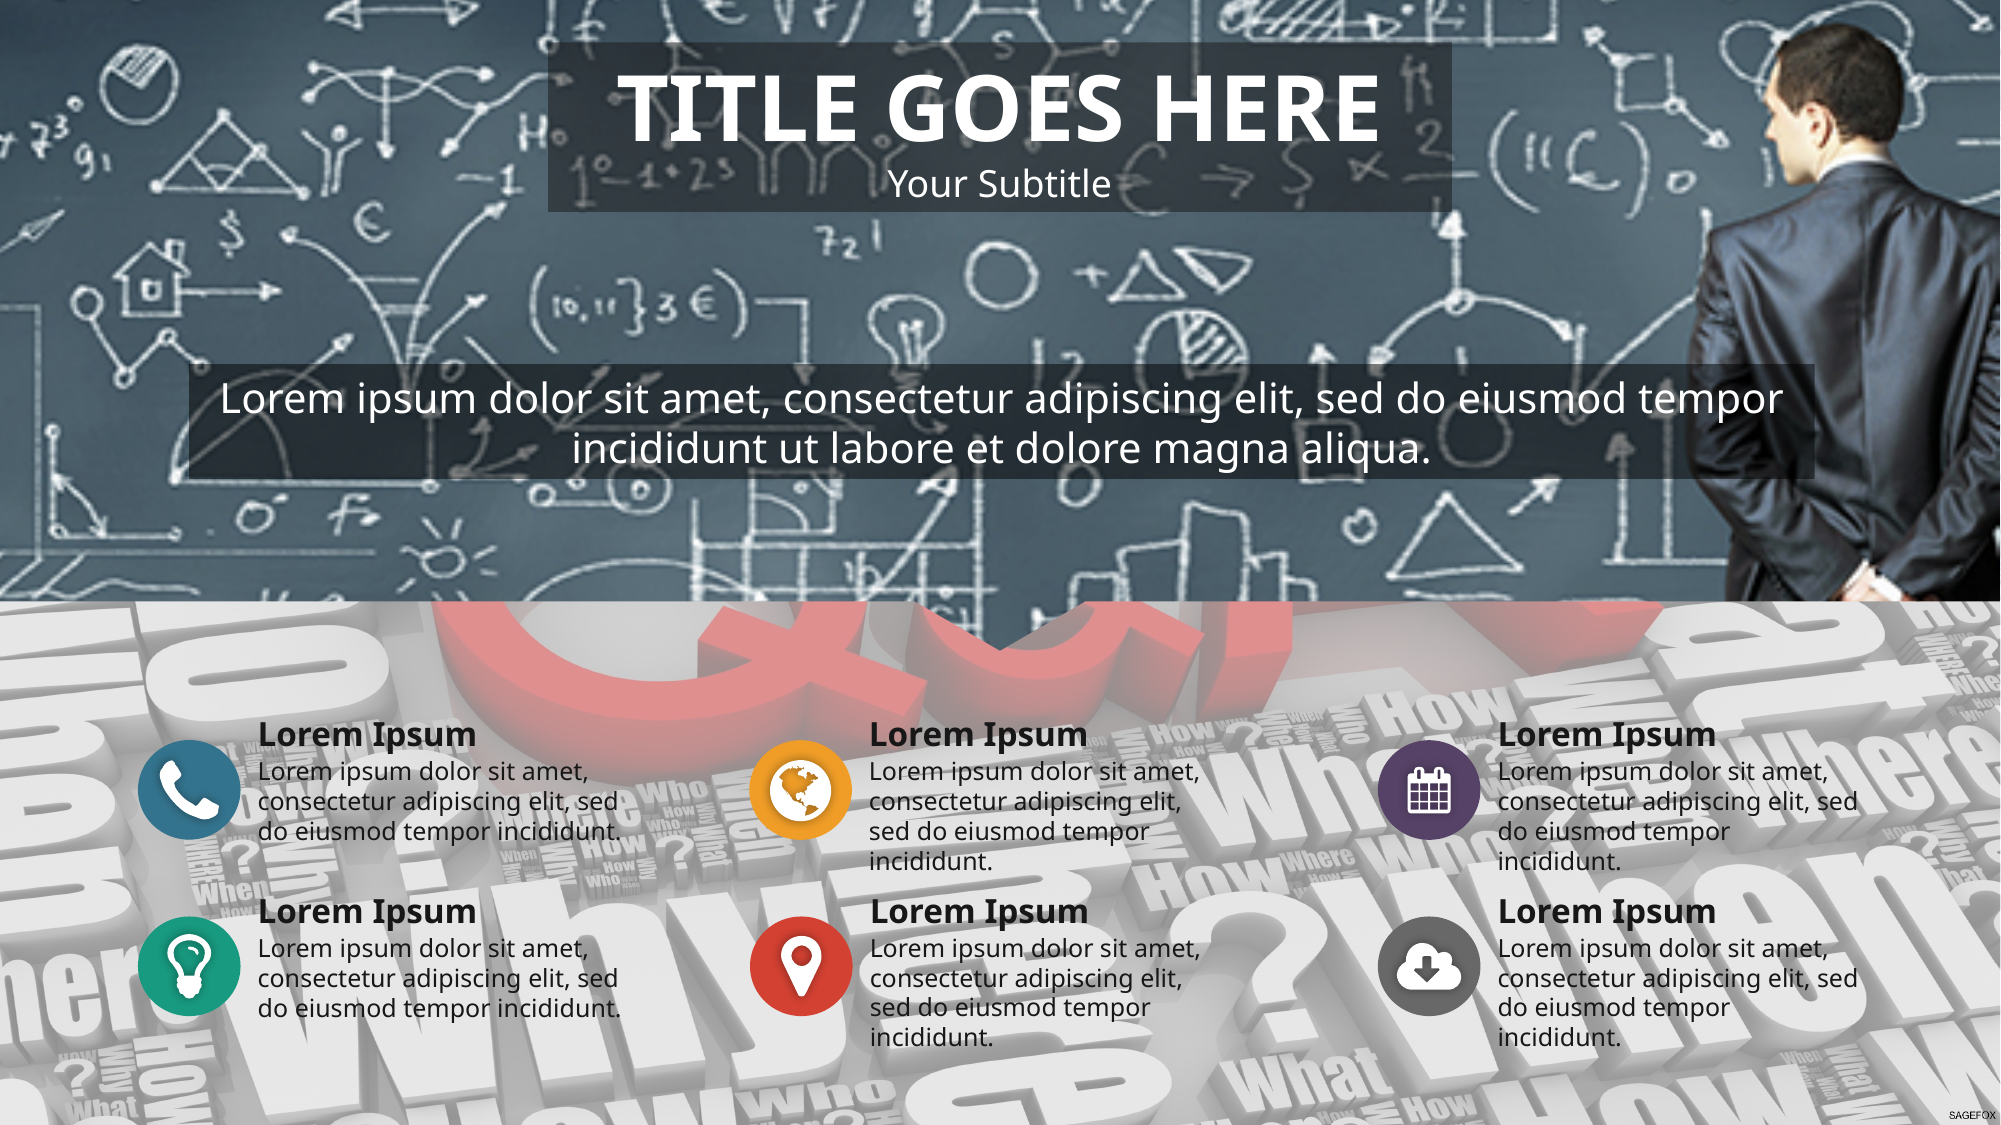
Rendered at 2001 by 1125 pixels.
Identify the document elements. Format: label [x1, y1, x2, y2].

text_box [1377, 740, 1481, 840]
text_box [1497, 889, 1862, 1023]
text_box [749, 740, 852, 840]
text_box [257, 713, 630, 847]
text_box [869, 889, 1230, 1023]
text_box [137, 916, 241, 1017]
text_box [137, 740, 241, 840]
picture [0, 0, 2001, 1125]
text_box [257, 889, 630, 1023]
text_box [1497, 713, 1862, 847]
text_box [749, 916, 853, 1017]
text_box [868, 713, 1230, 847]
text_box [1377, 916, 1481, 1017]
